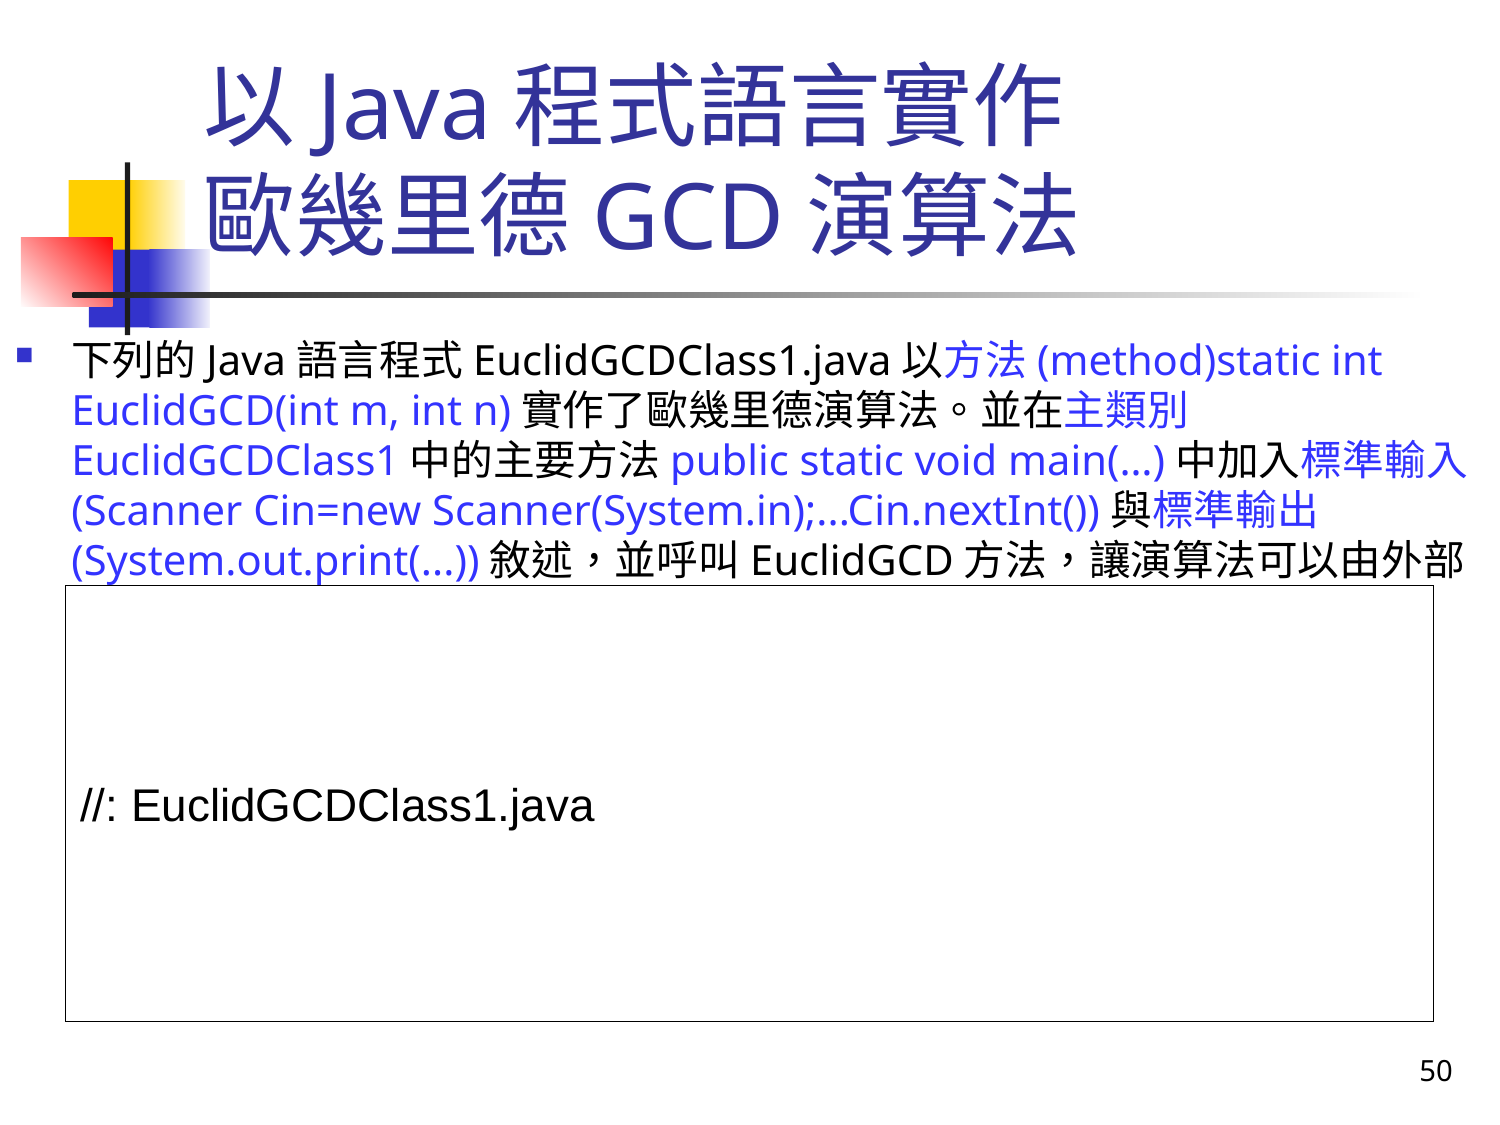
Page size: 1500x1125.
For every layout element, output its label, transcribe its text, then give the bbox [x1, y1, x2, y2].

title 以Java程式語言實作 歐幾里德GCD演算法 [188, 35, 1468, 275]
list 下列的Java語言程式EuclidGCDClass1.java以方法(method)static int EuclidGCD(int m, int n)實作了歐幾里德演算法。並在主類別EuclidGCDClass1中的主要方法public static void main(…)中加入標準輸入(Scanner Cin=new Scanner(System.in);...Cin.nextInt())與標準輸出(System.out.print(...))敘述，並呼叫EuclidGCD方法，讓演算法可以由外部輸入訊息，並輸出計算結果。 [0, 326, 1500, 1006]
slide_number 50 [1154, 1023, 1468, 1100]
